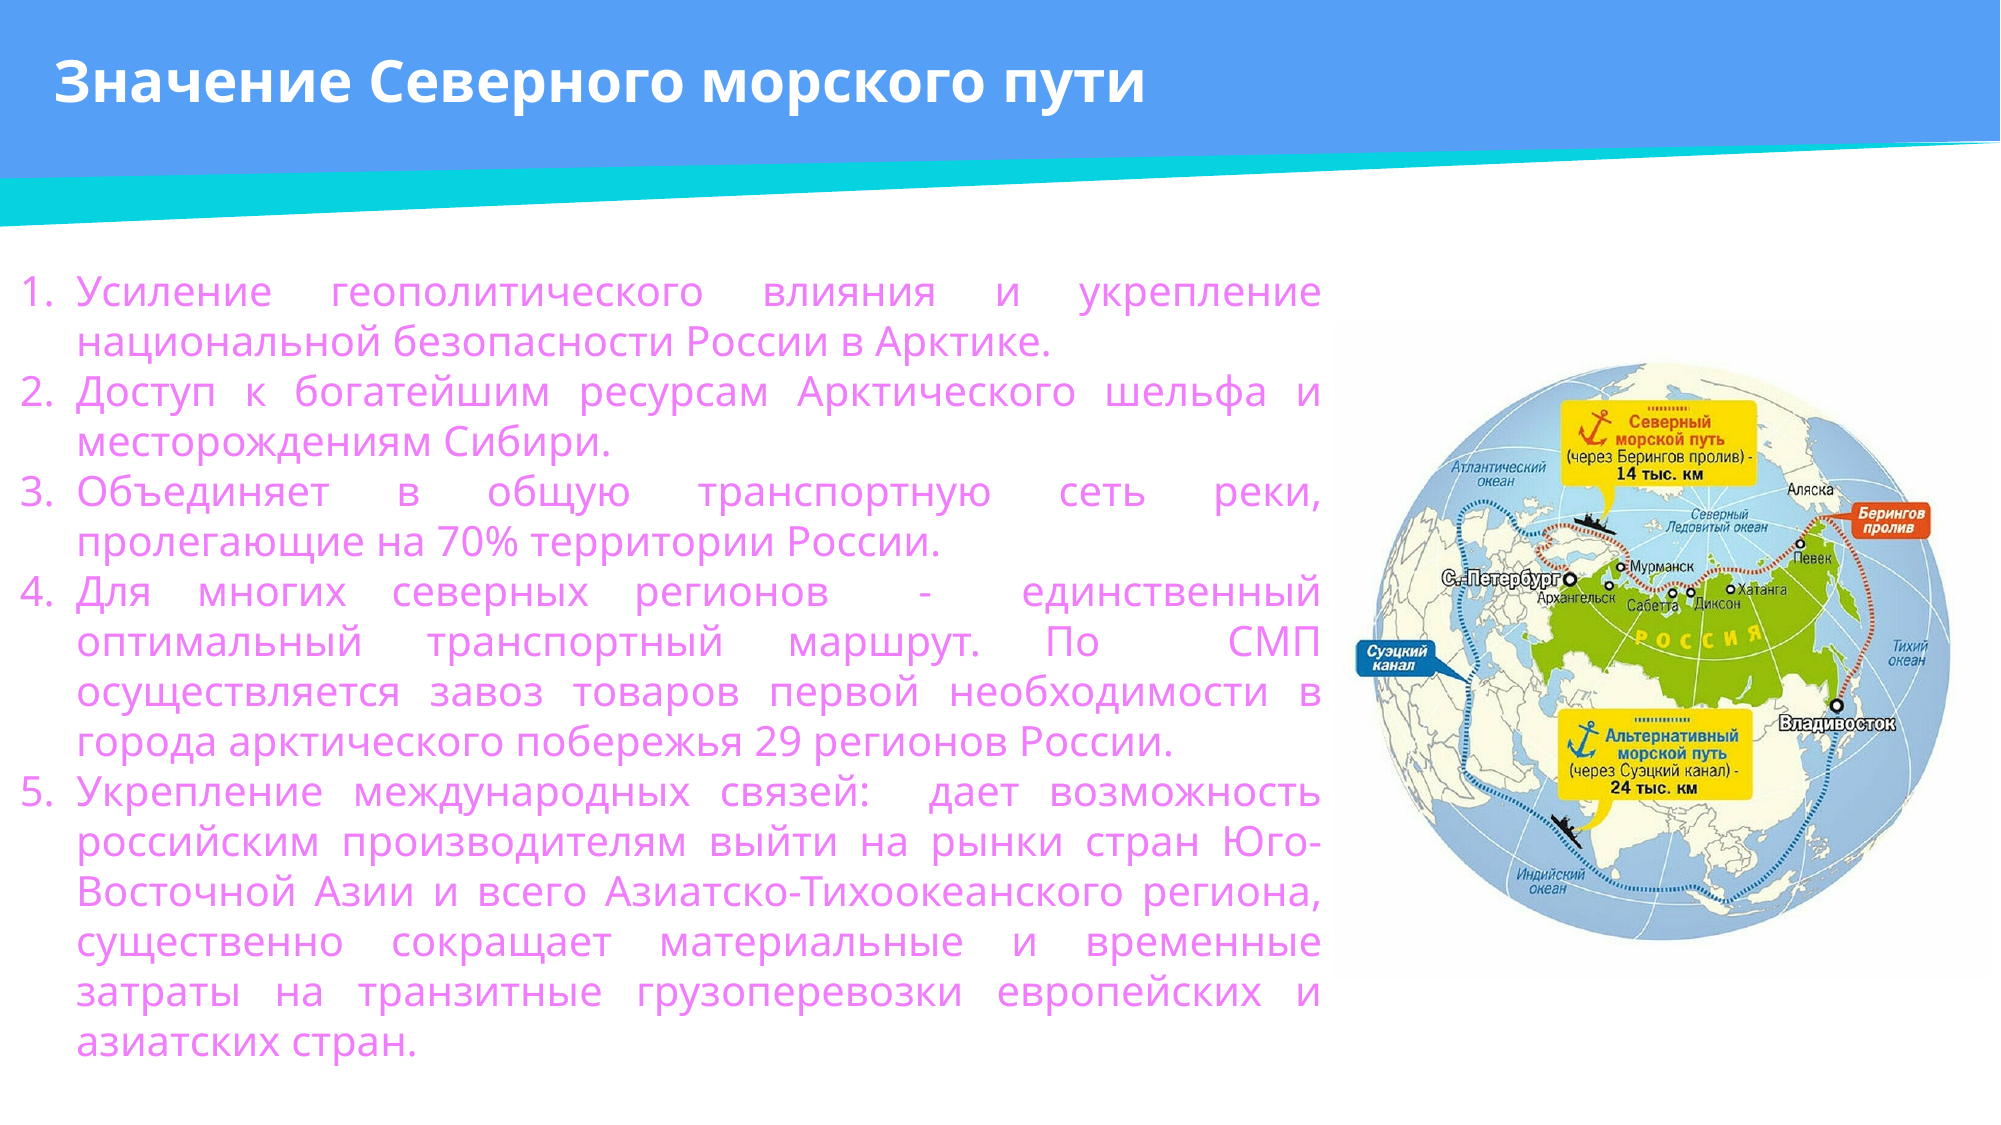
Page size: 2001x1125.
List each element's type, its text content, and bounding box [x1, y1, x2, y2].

text_box Усиление геополитического влияния и укрепление национальной безопасности России в Арктике. Доступ к богатейшим ресурсам Арктического шельфа и месторождениям Сибири. Объединяет в общую транспортную сеть реки, пролегающие на 70% территории России. Для многих северных регионов - единственный оптимальный транспортный маршрут. По СМП осуществляется завоз товаров первой необходимости в города арктического побережья 29 регионов России. Укрепление международных связей: дает возможность российским производителям выйти на рынки стран Юго- Восточной Азии и всего Азиатско-Тихоокеанского региона, существенно сокращает материальные и временные затраты на транзитные грузоперевозки европейских и азиатских стран. [4, 257, 1337, 1073]
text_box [0, 0, 2000, 227]
picture [1332, 322, 1990, 980]
